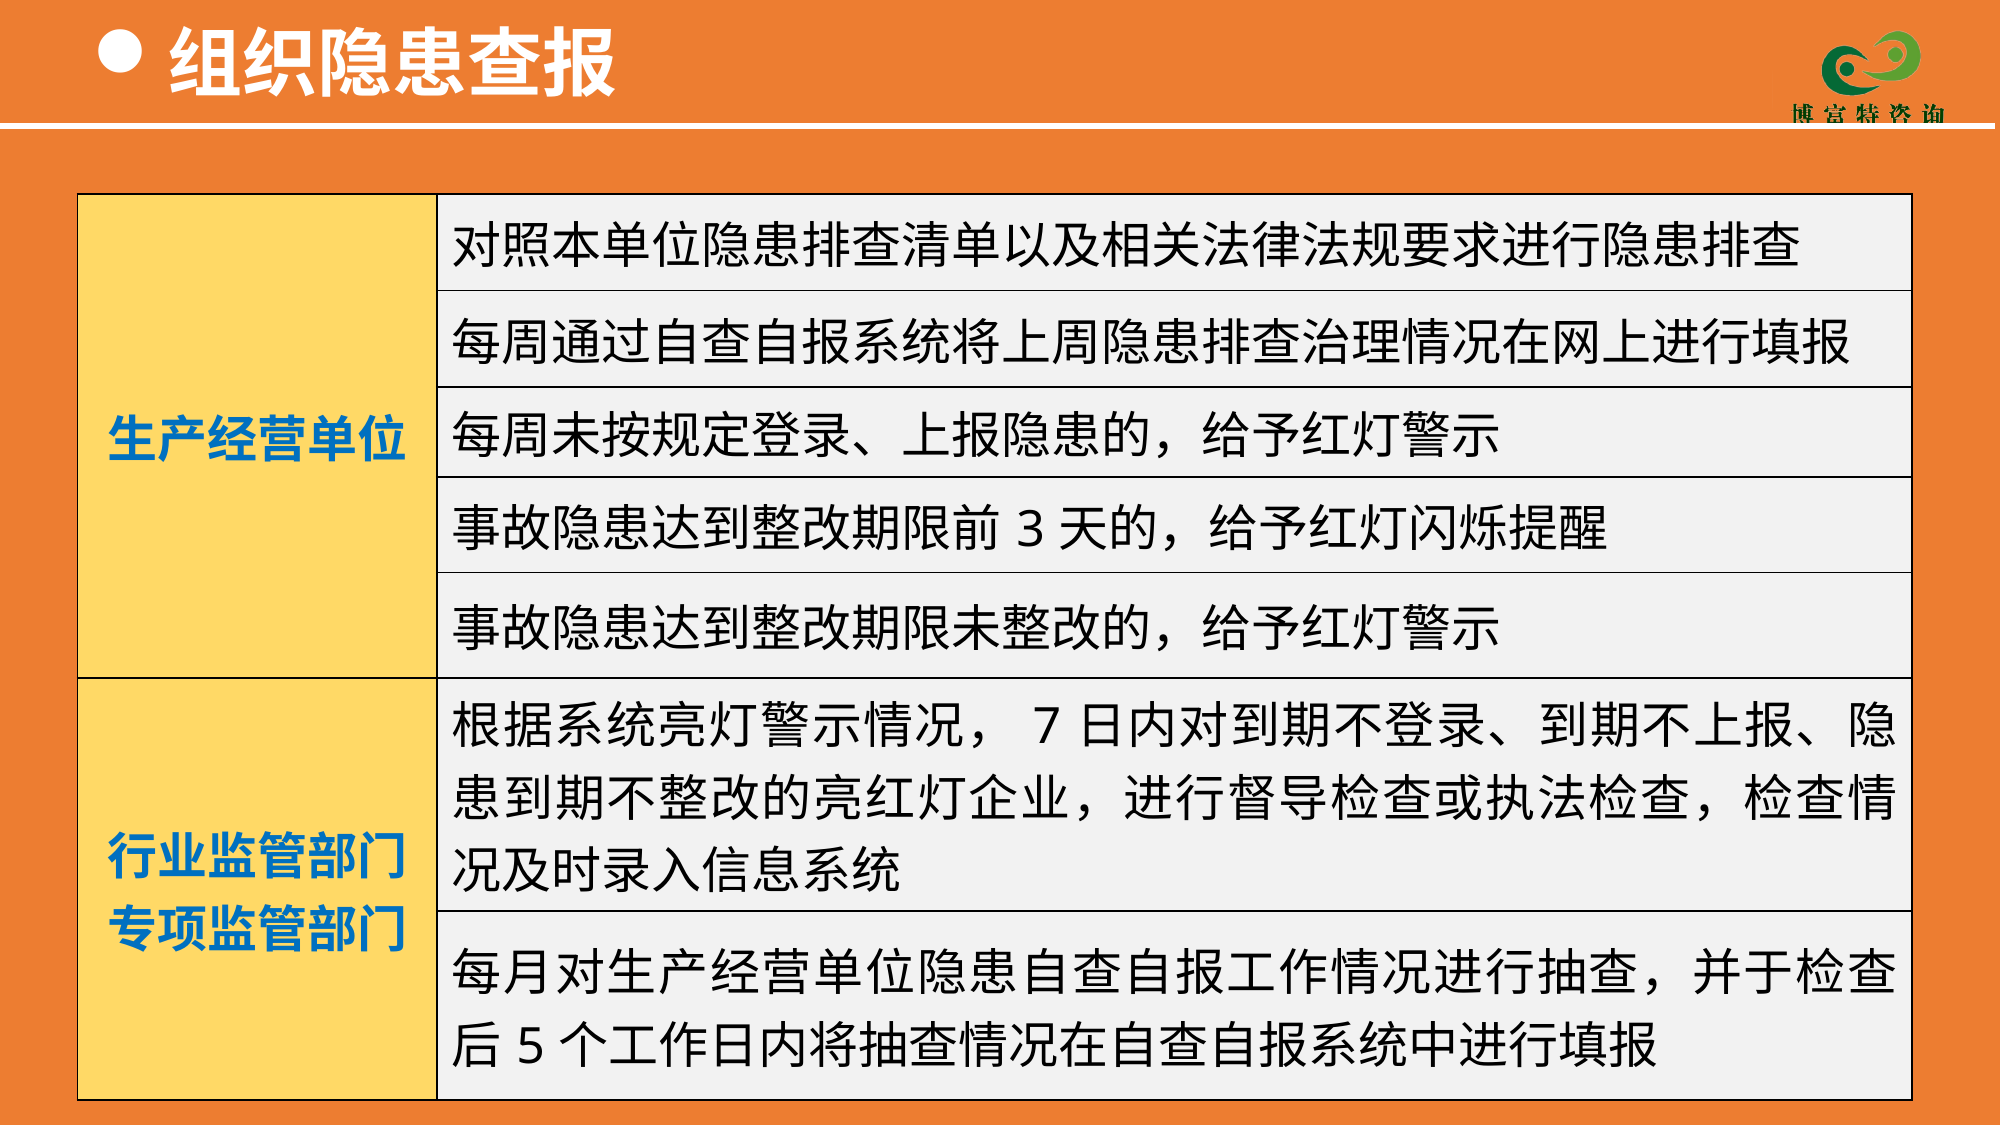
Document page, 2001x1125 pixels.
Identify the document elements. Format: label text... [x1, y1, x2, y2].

picture [1772, 30, 1969, 123]
table_cell 每月对生产经营单位隐患自查自报工作情况进行抽查，并于检查后5个工作日内将抽查情况在自查自报系统中进行填报 [438, 912, 1911, 1099]
table_cell 行业监管部门 专项监管部门 [78, 679, 436, 1099]
table_header 对照本单位隐患排查清单以及相关法律法规要求进行隐患排查 [438, 195, 1911, 290]
table_cell 每周通过自查自报系统将上周隐患排查治理情况在网上进行填报 [438, 291, 1911, 386]
table_cell 根据系统亮灯警示情况，7日内对到期不登录、到期不上报、隐患到期不整改的亮红灯企业，进行督导检查或执法检查，检查情况及时录入信息系统 [438, 679, 1911, 910]
text_box 组织隐患查报 [78, 8, 1000, 114]
table_cell 事故隐患达到整改期限前3天的，给予红灯闪烁提醒 [438, 478, 1911, 572]
table_header 生产经营单位 [78, 195, 436, 677]
table_cell 每周未按规定登录、上报隐患的，给予红灯警示 [438, 388, 1911, 476]
table_cell 事故隐患达到整改期限未整改的，给予红灯警示 [438, 573, 1911, 677]
